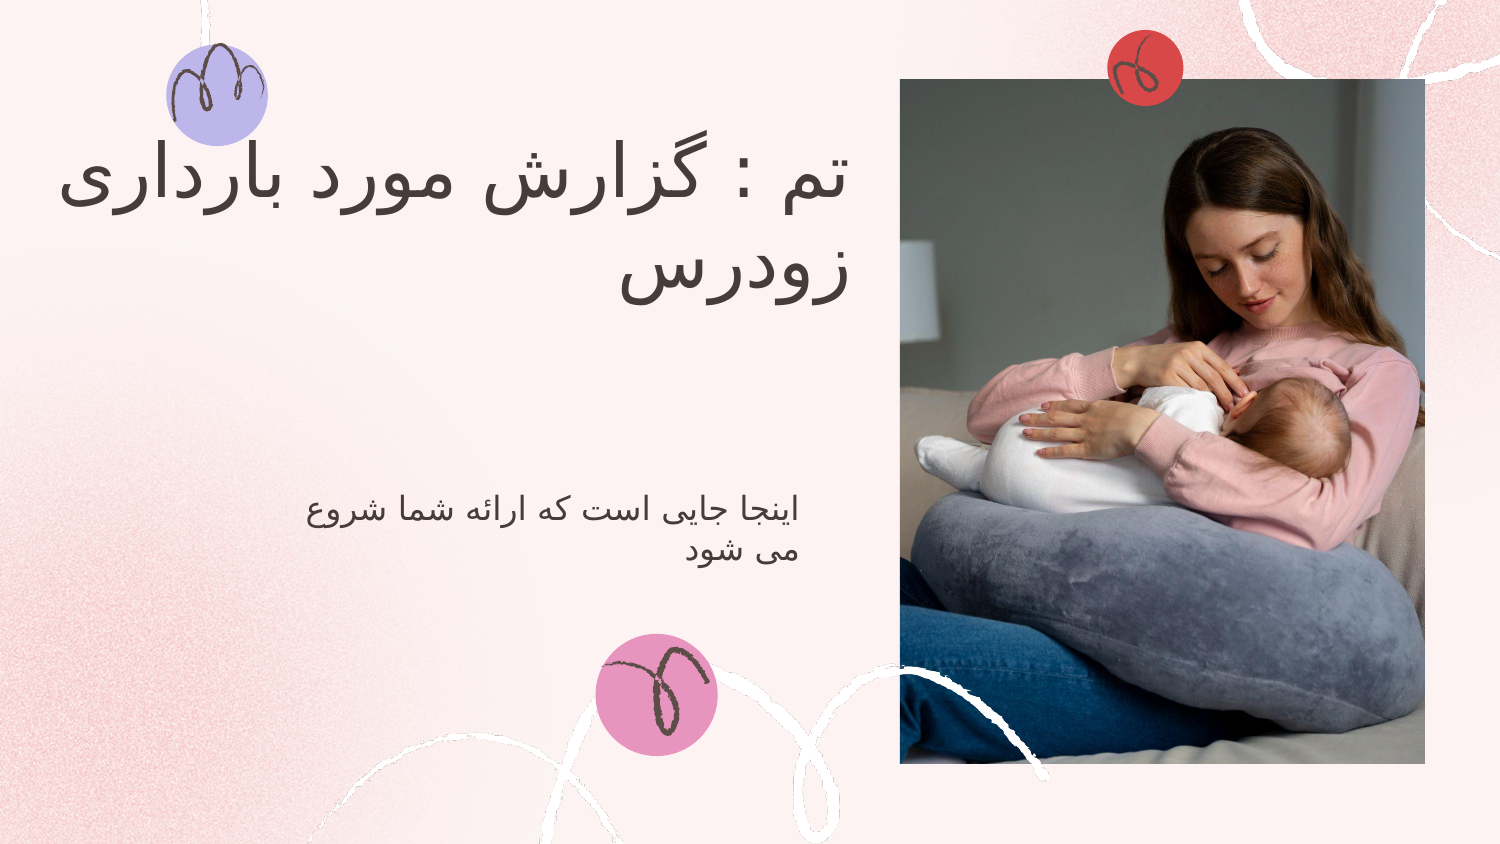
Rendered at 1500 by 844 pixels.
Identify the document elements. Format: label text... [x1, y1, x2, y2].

picture [0, 0, 1500, 844]
subtitle اینجا جایی است که ارائه شما شروع می شود [262, 471, 742, 576]
title تم : گزارش مورد بارداری زودرس [0, 174, 867, 318]
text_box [595, 633, 718, 757]
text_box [1107, 29, 1184, 107]
